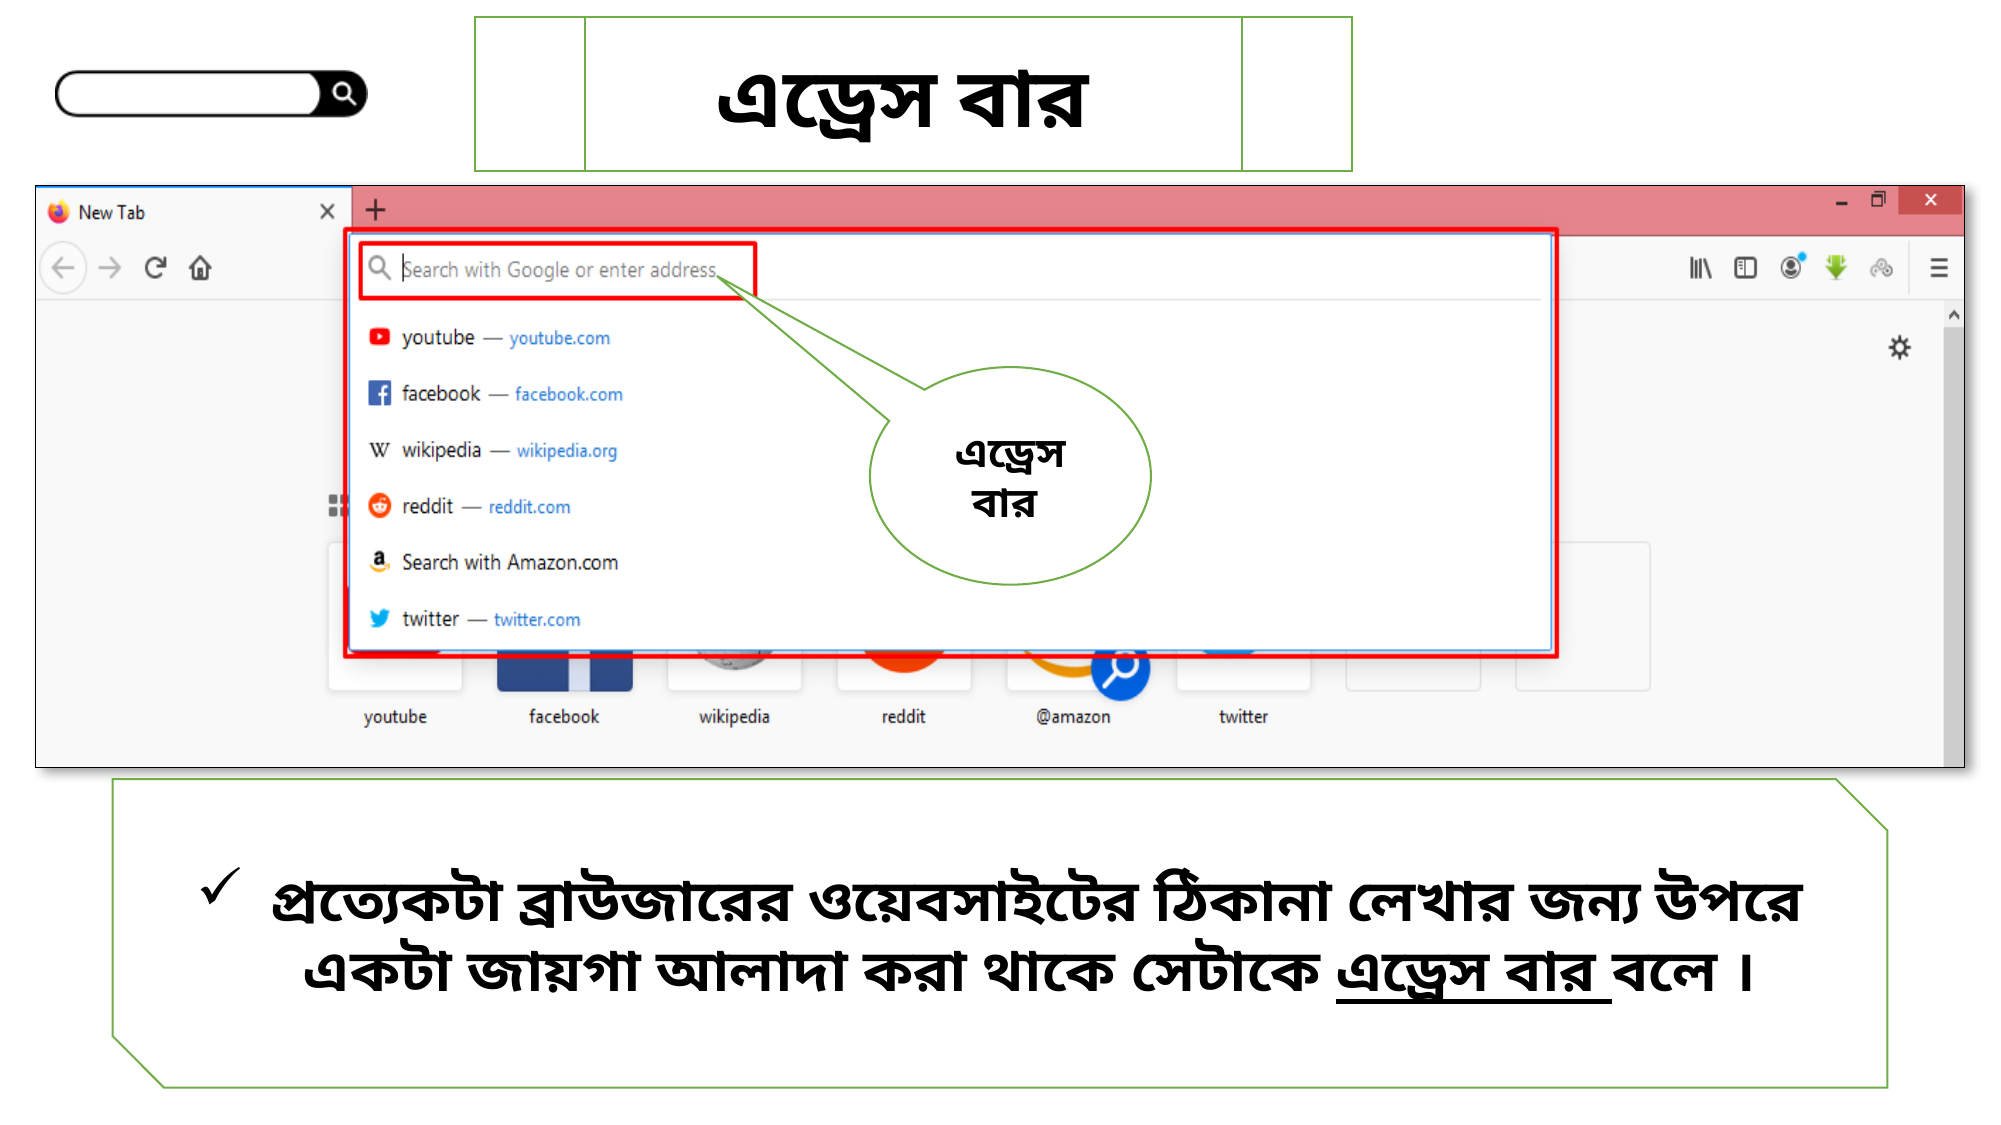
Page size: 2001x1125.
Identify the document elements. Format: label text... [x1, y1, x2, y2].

picture [35, 0, 1965, 767]
text_box এড্রেস বার [474, 16, 1353, 172]
text_box প্রত্যেকটা ব্রাউজারের ওয়েবসাইটের ঠিকানা লেখার জন্য উপরে একটা জায়গা আলাদা করা থাকে সেটাকে এড্রেস বার বলে । [111, 778, 1889, 1089]
